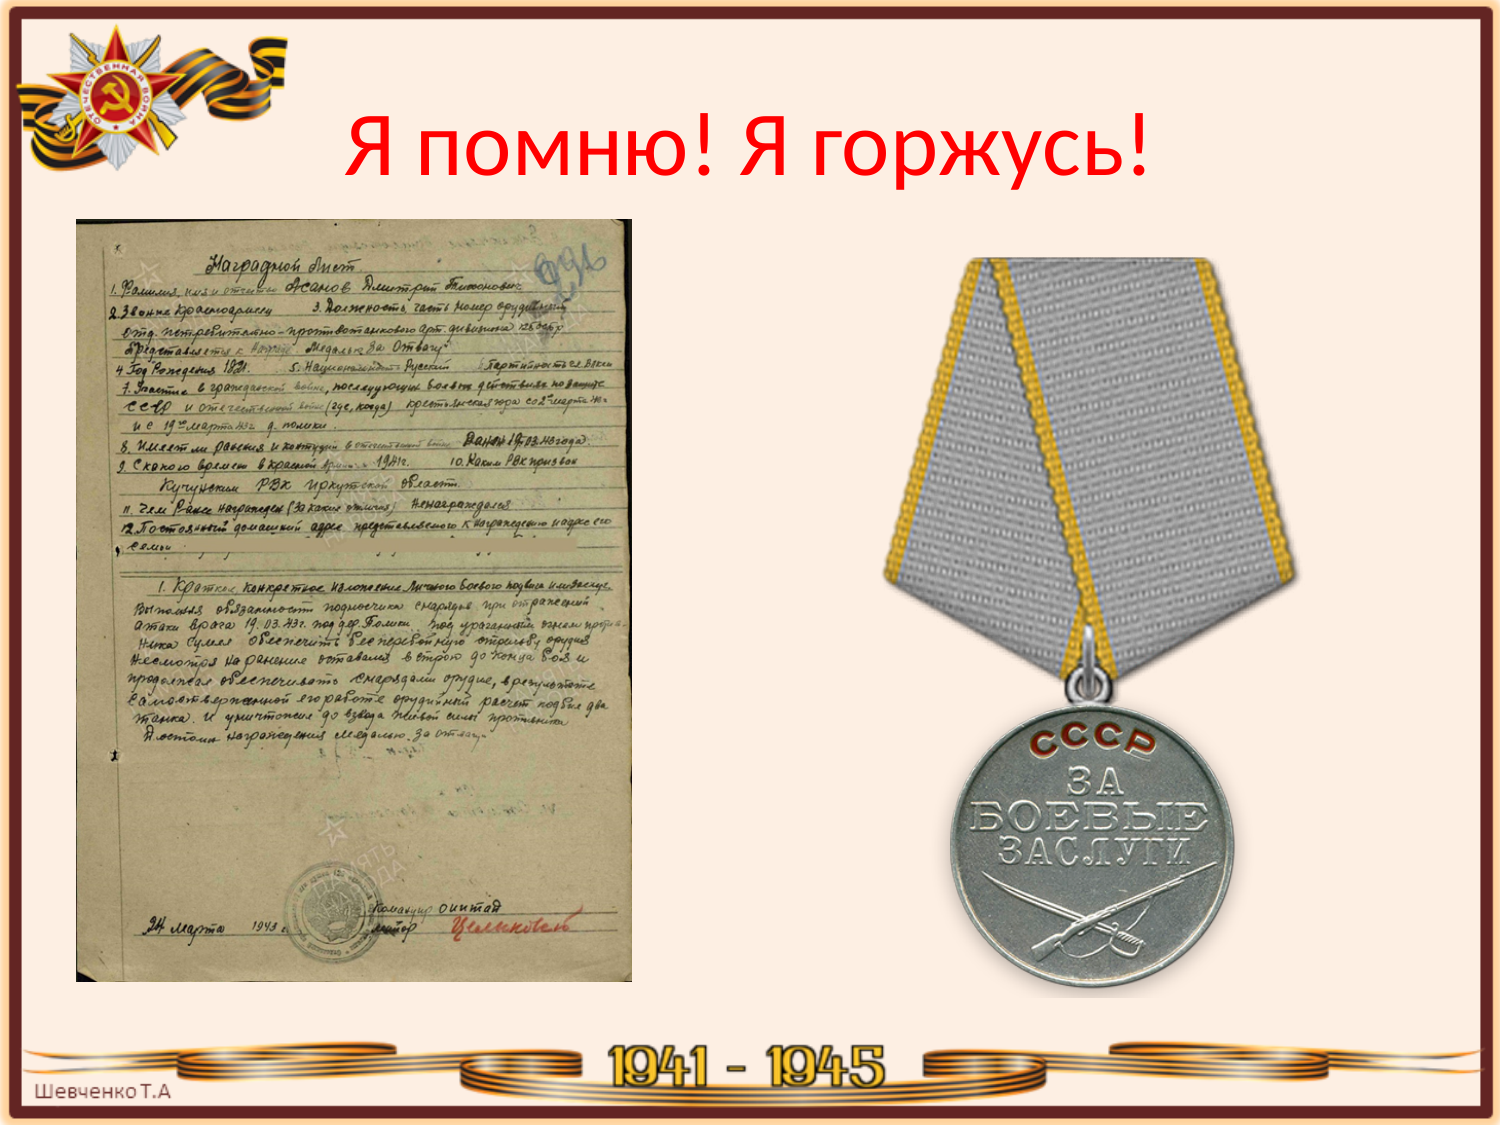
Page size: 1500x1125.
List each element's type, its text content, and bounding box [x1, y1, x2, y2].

picture [0, 0, 1500, 1125]
list [75, 262, 738, 1005]
title Я помню! Я горжусь! [75, 45, 1425, 233]
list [879, 255, 1305, 998]
